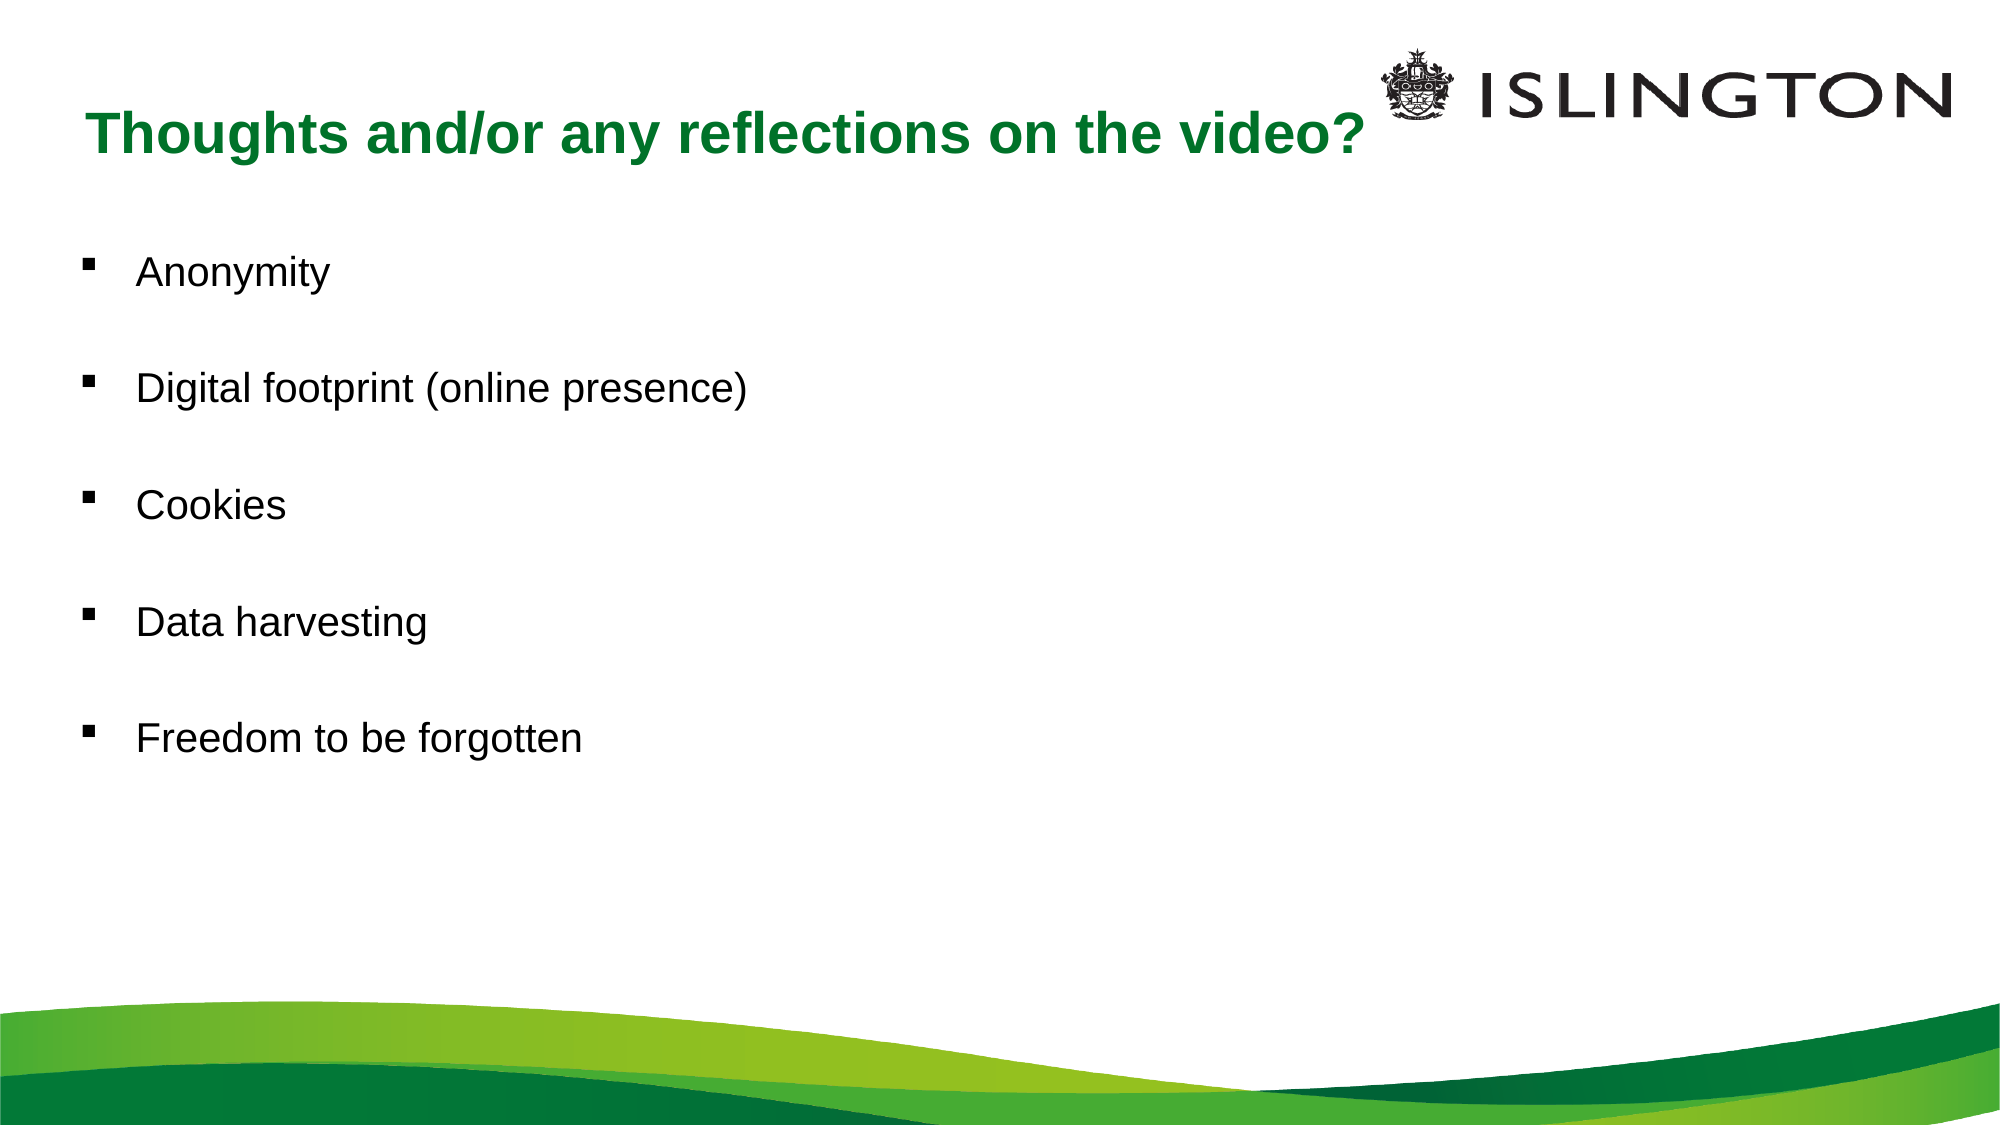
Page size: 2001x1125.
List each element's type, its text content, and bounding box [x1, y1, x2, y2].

list Anonymity Digital footprint (online presence) Cookies Data harvesting Freedom to be forgotten [64, 230, 1954, 990]
title Thoughts and/or any reflections on the video? [70, 60, 1771, 200]
picture [1381, 48, 1951, 120]
picture [0, 1001, 2000, 1125]
